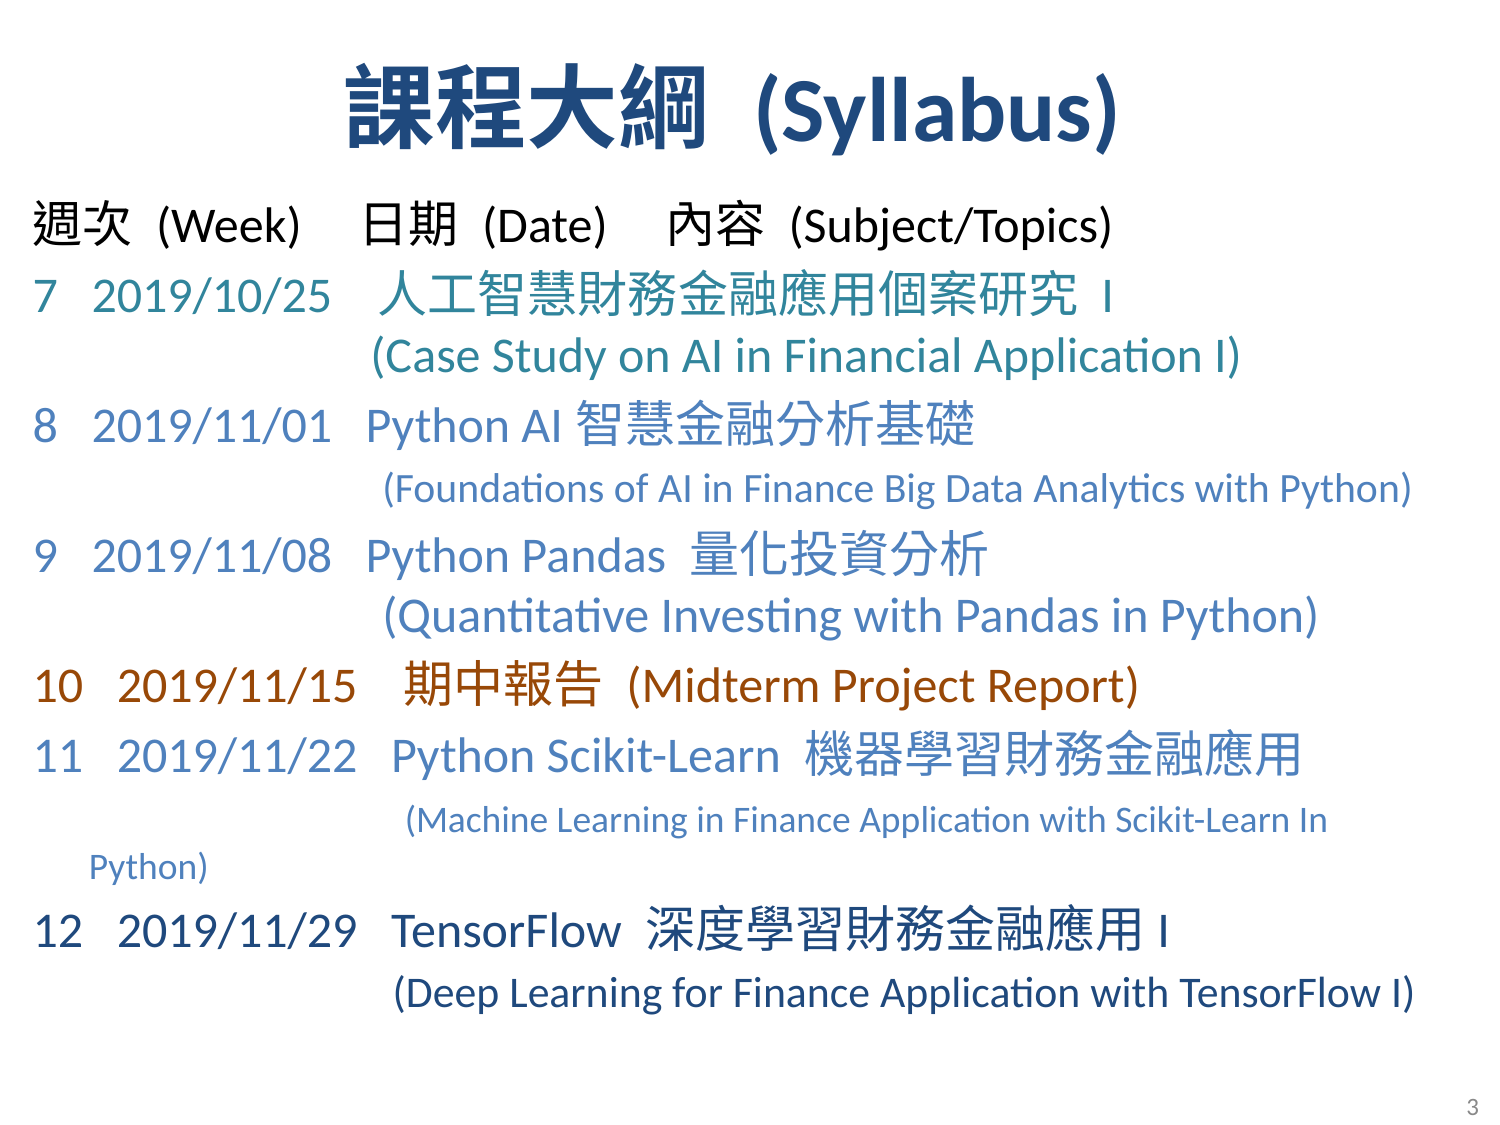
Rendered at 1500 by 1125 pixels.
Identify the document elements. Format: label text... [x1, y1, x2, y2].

list 週次 (Week) 日期 (Date) 內容 (Subject/Topics) 7 2019/10/25 人工智慧財務金融應用個案研究 I (Case Study on AI in Financial Application I) 8 2019/11/01 Python AI智慧金融分析基礎 (Foundations of AI in Finance Big Data Analytics with Python) 9 2019/11/08 Python Pandas 量化投資分析 (Quantitative Investing with Pandas in Python) 10 2019/11/15 期中報告 (Midterm Project Report) 11 2019/11/22 Python Scikit-Learn 機器學習財務金融應用 (Machine Learning in Finance Application with Scikit-Learn In Python) 12 2019/11/29 TensorFlow 深度學習財務金融應用I (Deep Learning for Finance Application with TensorFlow I) [17, 184, 1471, 1125]
text_box 課程大綱 (Syllabus) [64, 42, 1400, 168]
slide_number 3 [1387, 1082, 1495, 1125]
